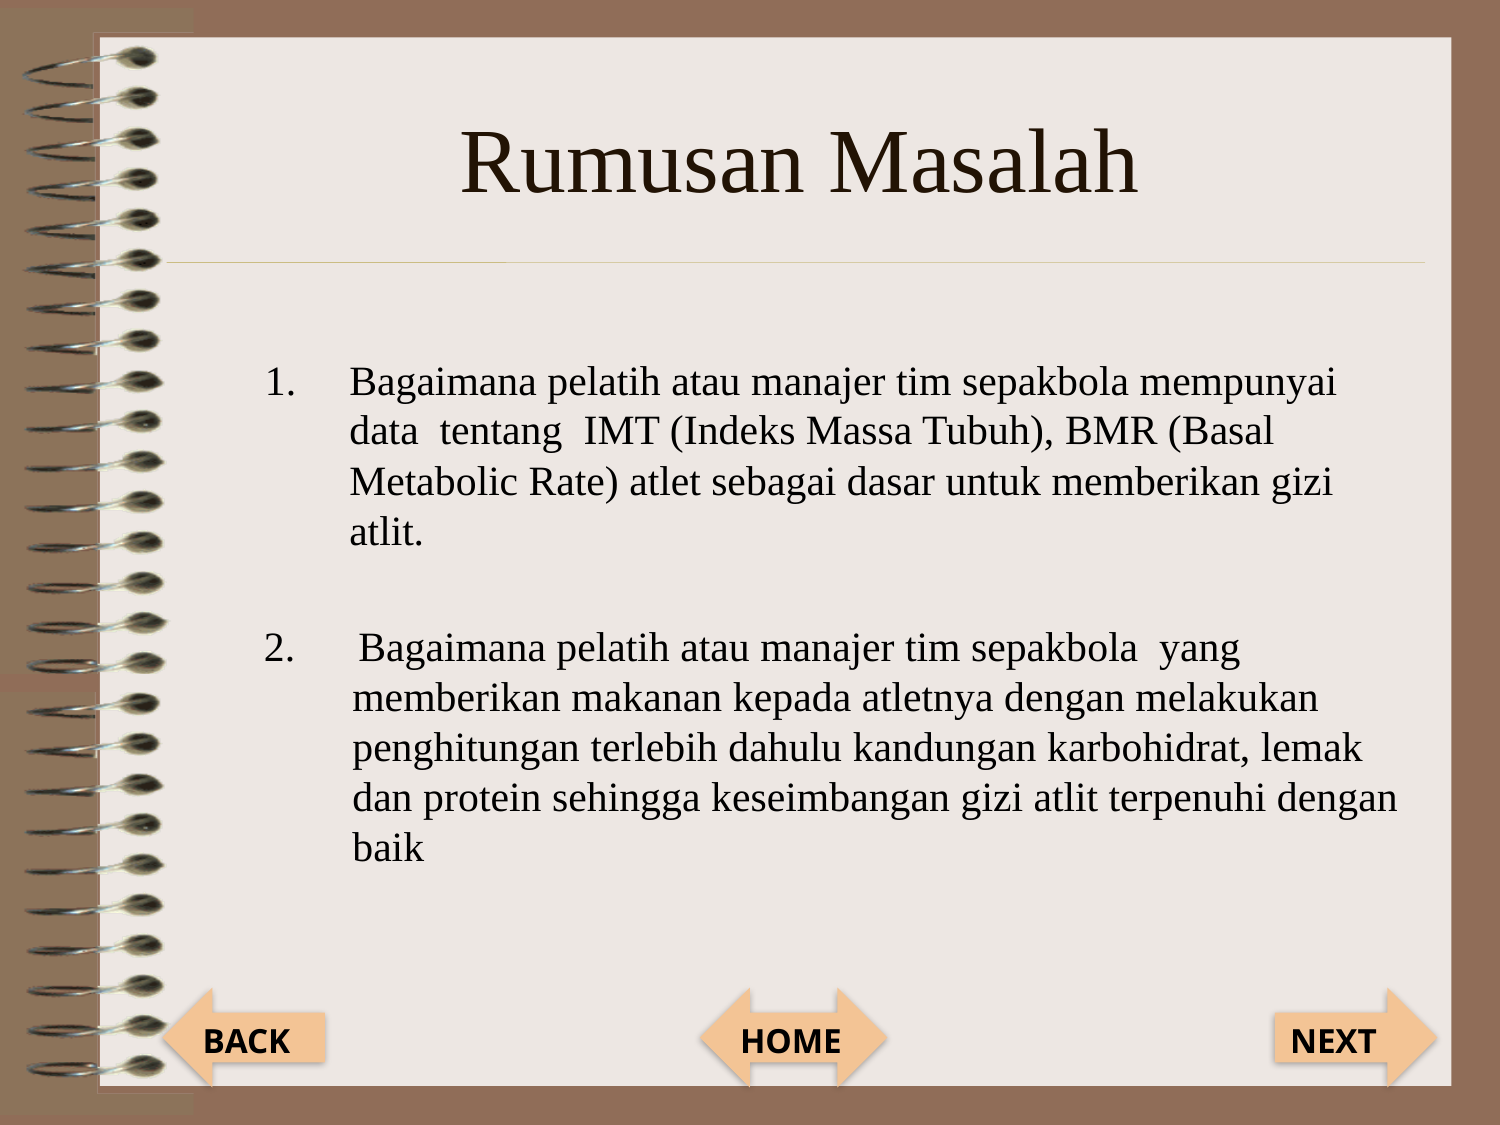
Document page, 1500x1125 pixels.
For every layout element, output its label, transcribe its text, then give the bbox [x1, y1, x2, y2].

text_box NEXT [1274, 987, 1438, 1088]
picture [0, 692, 194, 1115]
picture [0, 8, 194, 674]
text_box HOME [699, 987, 888, 1088]
list Bagaimana pelatih atau manajer tim sepakbola mempunyai data tentang IMT (Indeks Massa Tubuh), BMR (Basal Metabolic Rate) atlet sebagai dasar untuk memberikan gizi atlit. 2. Bagaimana pelatih atau manajer tim sepakbola yang memberikan makanan kepada atletnya dengan melakukan penghitungan terlebih dahulu kandungan karbohidrat, lemak dan protein sehingga keseimbangan gizi atlit terpenuhi dengan baik [174, 287, 1426, 963]
title Rumusan Masalah [174, 62, 1426, 251]
text_box BACK [162, 987, 325, 1088]
